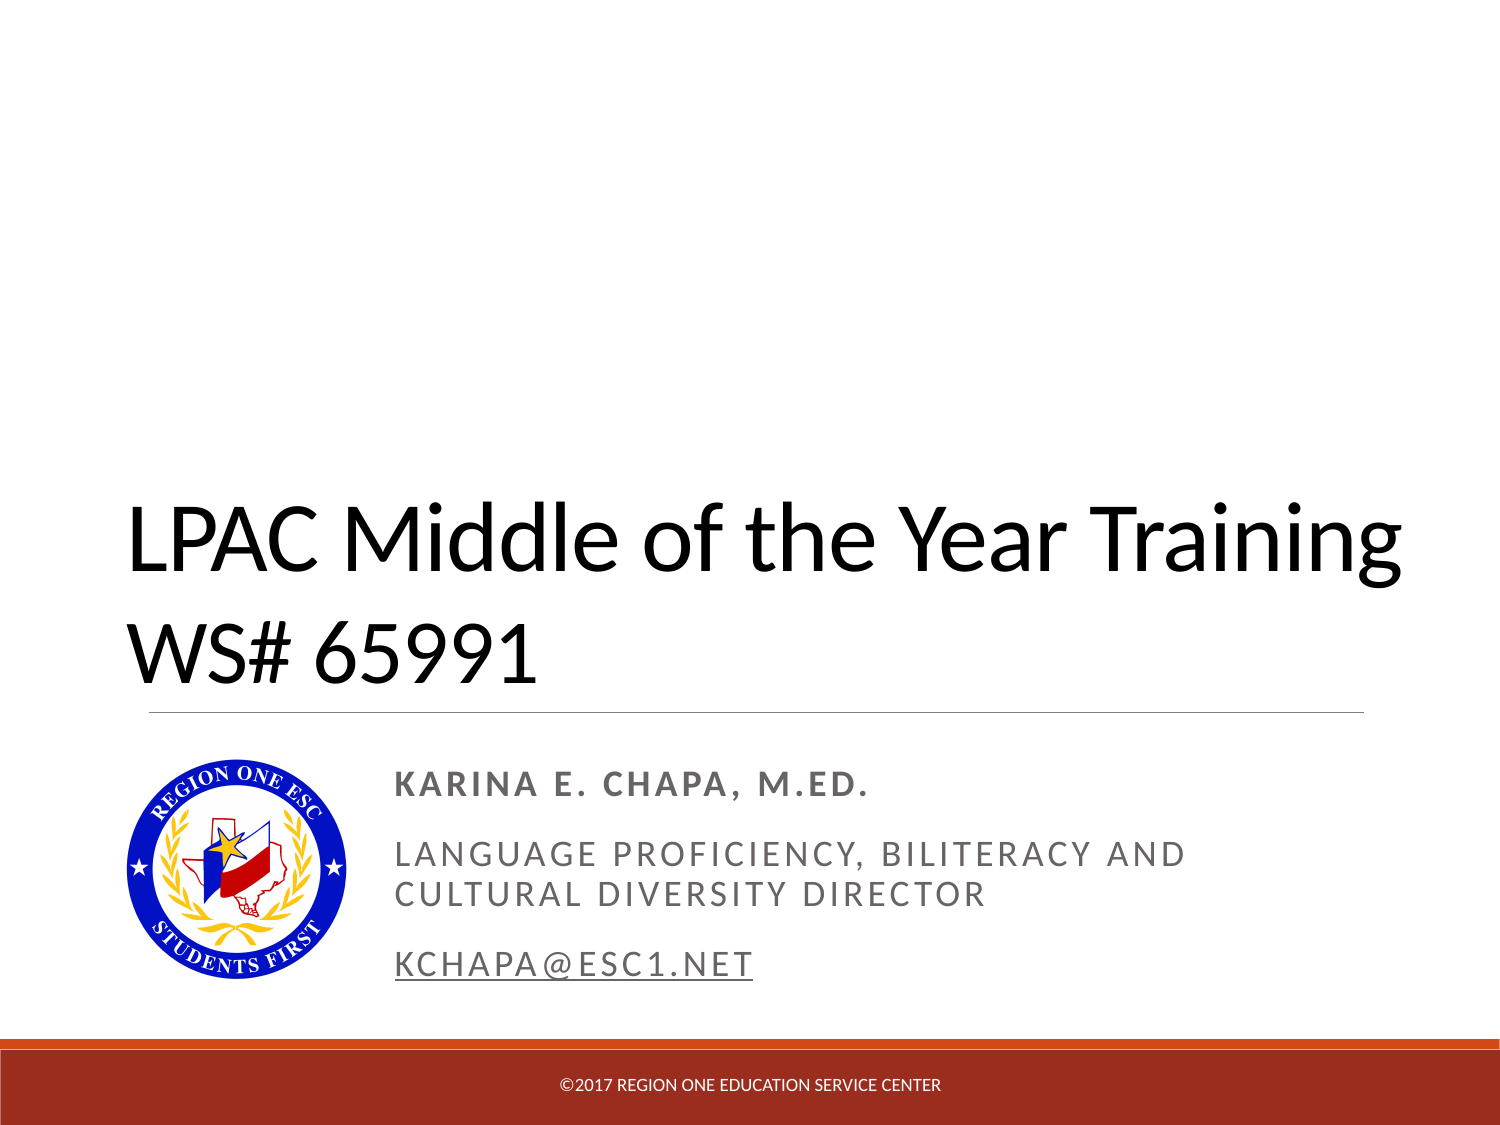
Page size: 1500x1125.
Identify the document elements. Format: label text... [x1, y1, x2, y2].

subtitle Karina E. Chapa, M.Ed. Language Proficiency, Biliteracy and Cultural Diversity Director kchapa@esc1.net [379, 756, 1362, 945]
title LPAC Middle of the Year Training WS# 65991 [111, 124, 1421, 710]
picture [122, 756, 350, 983]
footer ©2017 Region One Education Service Center [453, 1054, 1047, 1115]
